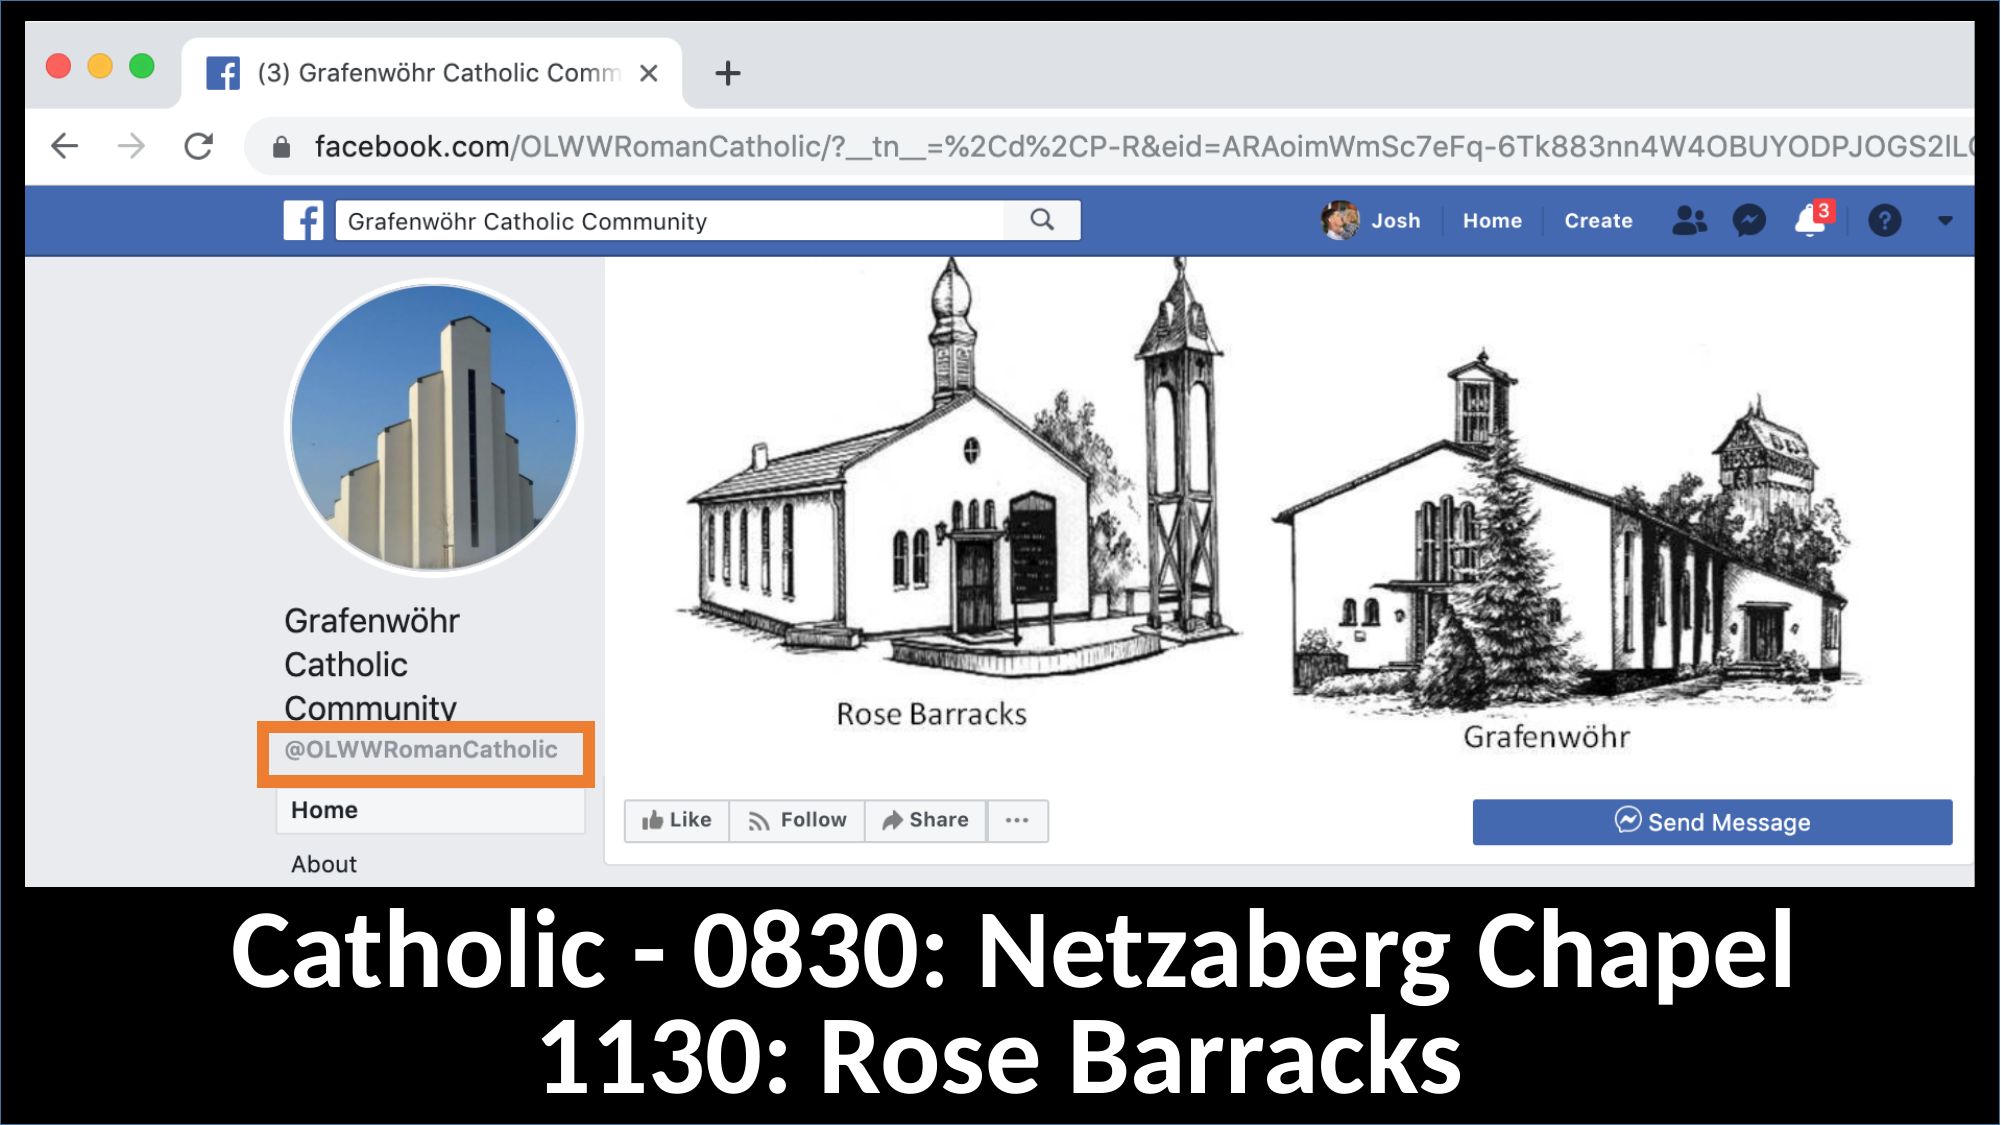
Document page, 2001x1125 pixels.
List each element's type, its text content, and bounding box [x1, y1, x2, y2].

text_box Catholic - 0830: Netzaberg Chapel [157, 887, 1909, 1018]
text_box [0, 0, 2000, 1125]
picture [25, 21, 1975, 887]
text_box 1130: Rose Barracks [205, 973, 1794, 1124]
